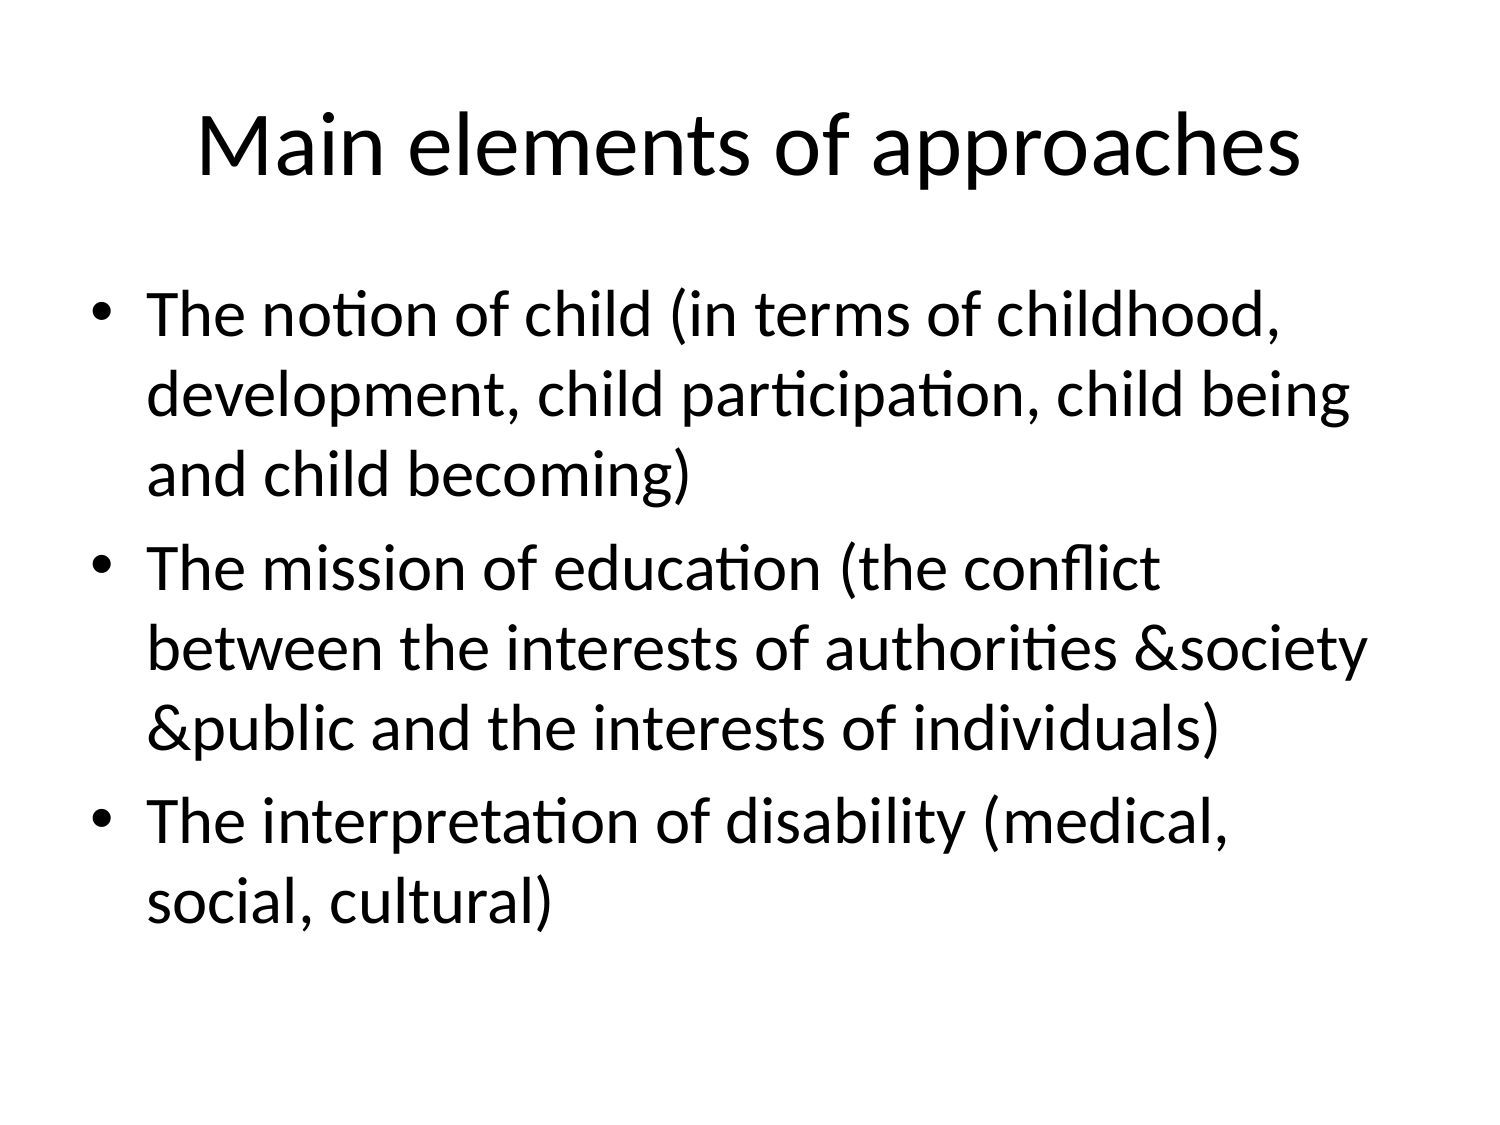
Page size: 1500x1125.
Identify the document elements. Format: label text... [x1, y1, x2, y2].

title Main elements of approaches [75, 45, 1425, 233]
list The notion of child (in terms of childhood, development, child participation, child being and child becoming) The mission of education (the conflict between the interests of authorities &society &public and the interests of individuals) The interpretation of disability (medical, social, cultural) [75, 262, 1424, 1005]
